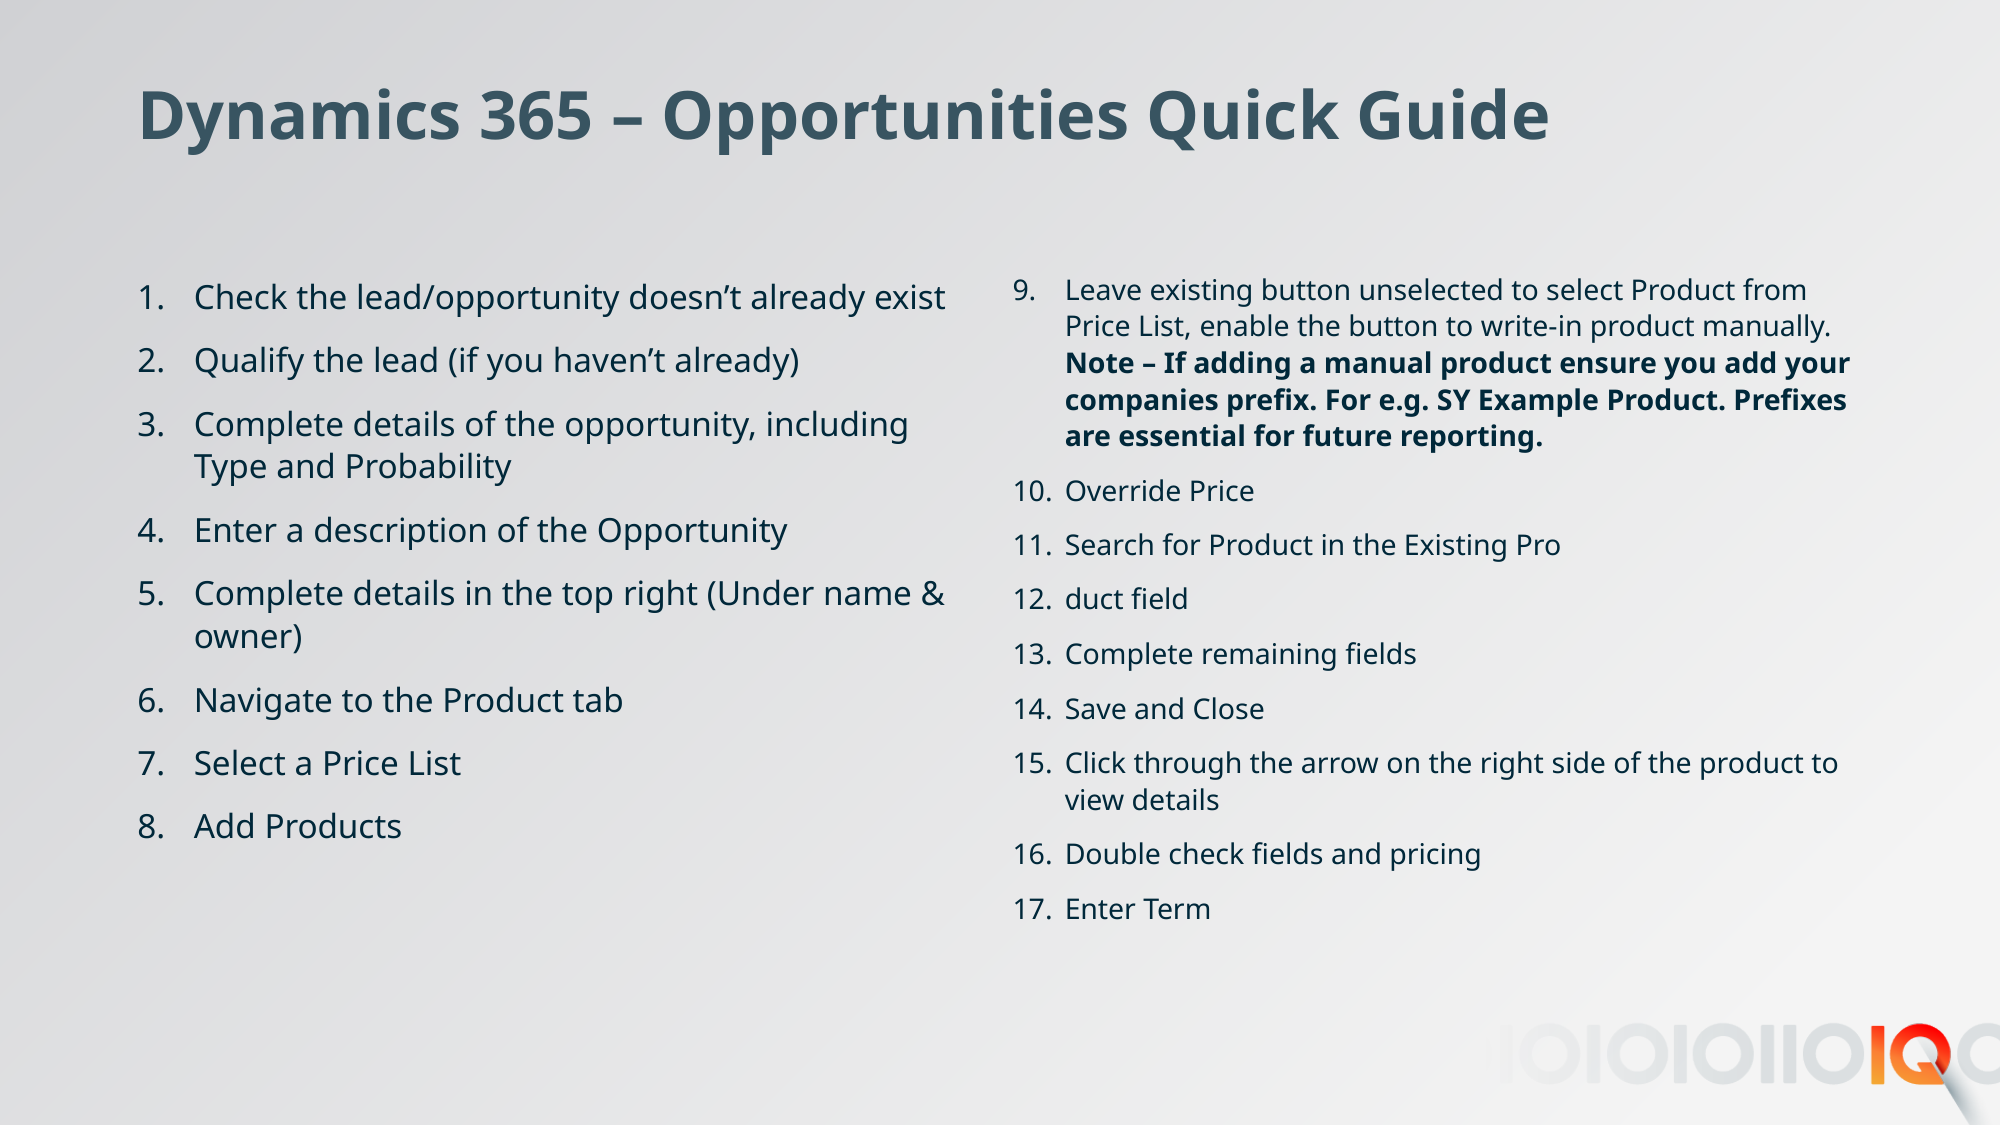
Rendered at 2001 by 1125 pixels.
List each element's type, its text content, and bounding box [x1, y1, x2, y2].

list Check the lead/opportunity doesn’t already exist Qualify the lead (if you haven’t already) Complete details of the opportunity, including Type and Probability Enter a description of the Opportunity Complete details in the top right (Under name & owner) Navigate to the Product tab Select a Price List Add Products [137, 212, 988, 927]
title Dynamics 365 – Opportunities Quick Guide [137, 59, 1851, 178]
list Leave existing button unselected to select Product from Price List, enable the button to write-in product manually. Note – If adding a manual product ensure you add your companies prefix. For e.g. SY Example Product. Prefixes are essential for future reporting. Override Price Search for Product in the Existing Pro duct field Complete remaining fields Save and Close Click through the arrow on the right side of the product to view details Double check fields and pricing Enter Term [1012, 212, 1863, 927]
picture [1431, 1011, 2000, 1125]
